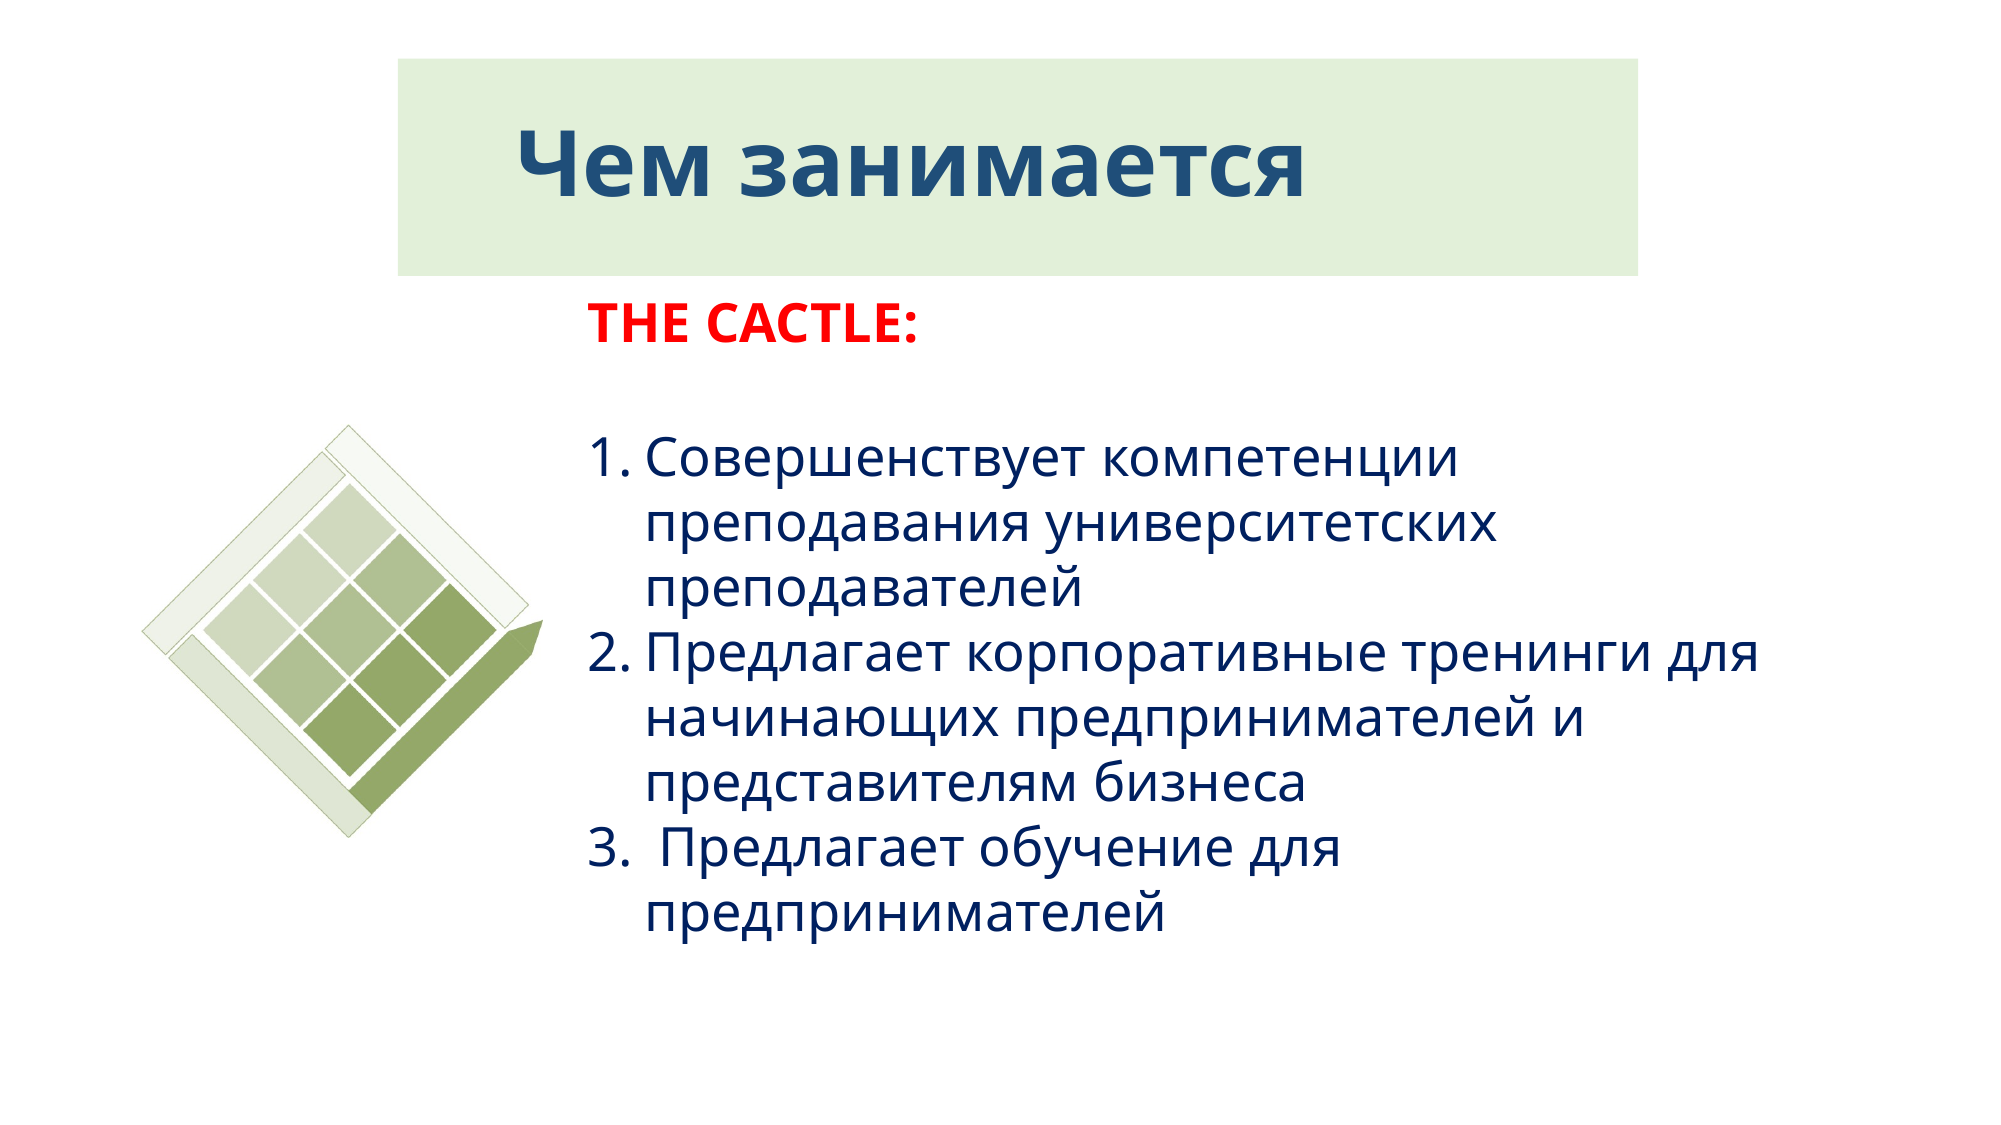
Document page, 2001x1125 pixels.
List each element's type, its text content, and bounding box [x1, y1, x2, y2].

picture [141, 424, 543, 838]
text_box THE CACTLE: Совершенствует компетенции преподавания университетских преподавателей Предлагает корпоративные тренинги для начинающих предпринимателей и представителям бизнеса Предлагает обучение для предпринимателей [573, 275, 1891, 950]
title Чем занимается [397, 58, 1639, 276]
